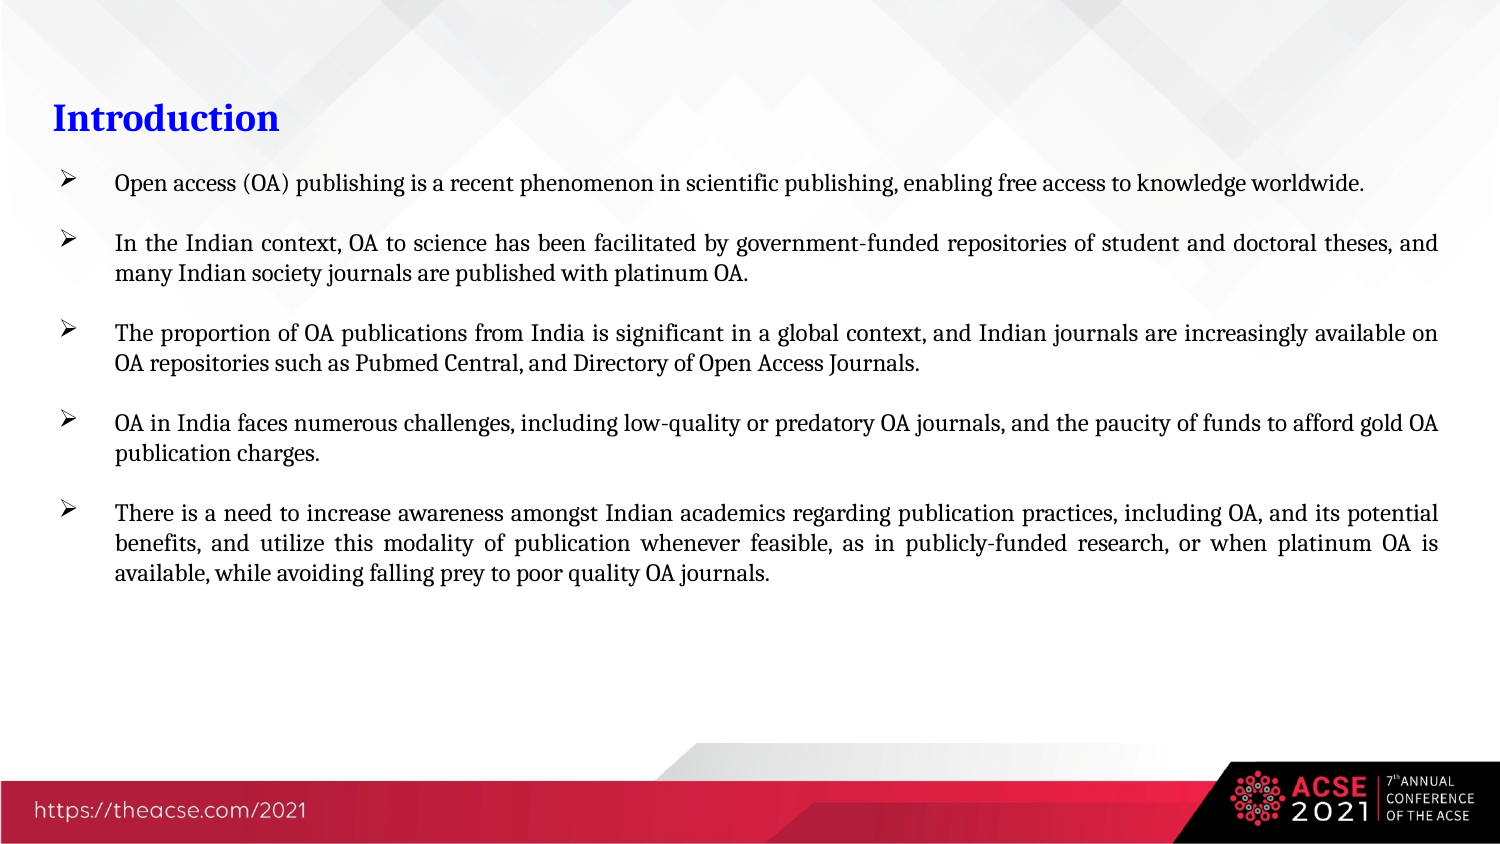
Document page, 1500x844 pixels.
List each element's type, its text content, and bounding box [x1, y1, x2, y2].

text_box Introduction [37, 84, 1113, 147]
text_box Open access (OA) publishing is a recent phenomenon in scientific publishing, enabling free access to knowledge worldwide. In the Indian context, OA to science has been facilitated by government-funded repositories of student and doctoral theses, and many Indian society journals are published with platinum OA. The proportion of OA publications from India is significant in a global context, and Indian journals are increasingly available on OA repositories such as Pubmed Central, and Directory of Open Access Journals. OA in India faces numerous challenges, including low-quality or predatory OA journals, and the paucity of funds to afford gold OA publication charges. There is a need to increase awareness amongst Indian academics regarding publication practices, including OA, and its potential benefits, and utilize this modality of publication whenever feasible, as in publicly-funded research, or when platinum OA is available, while avoiding falling prey to poor quality OA journals. [43, 159, 1457, 713]
picture [0, 0, 1500, 844]
